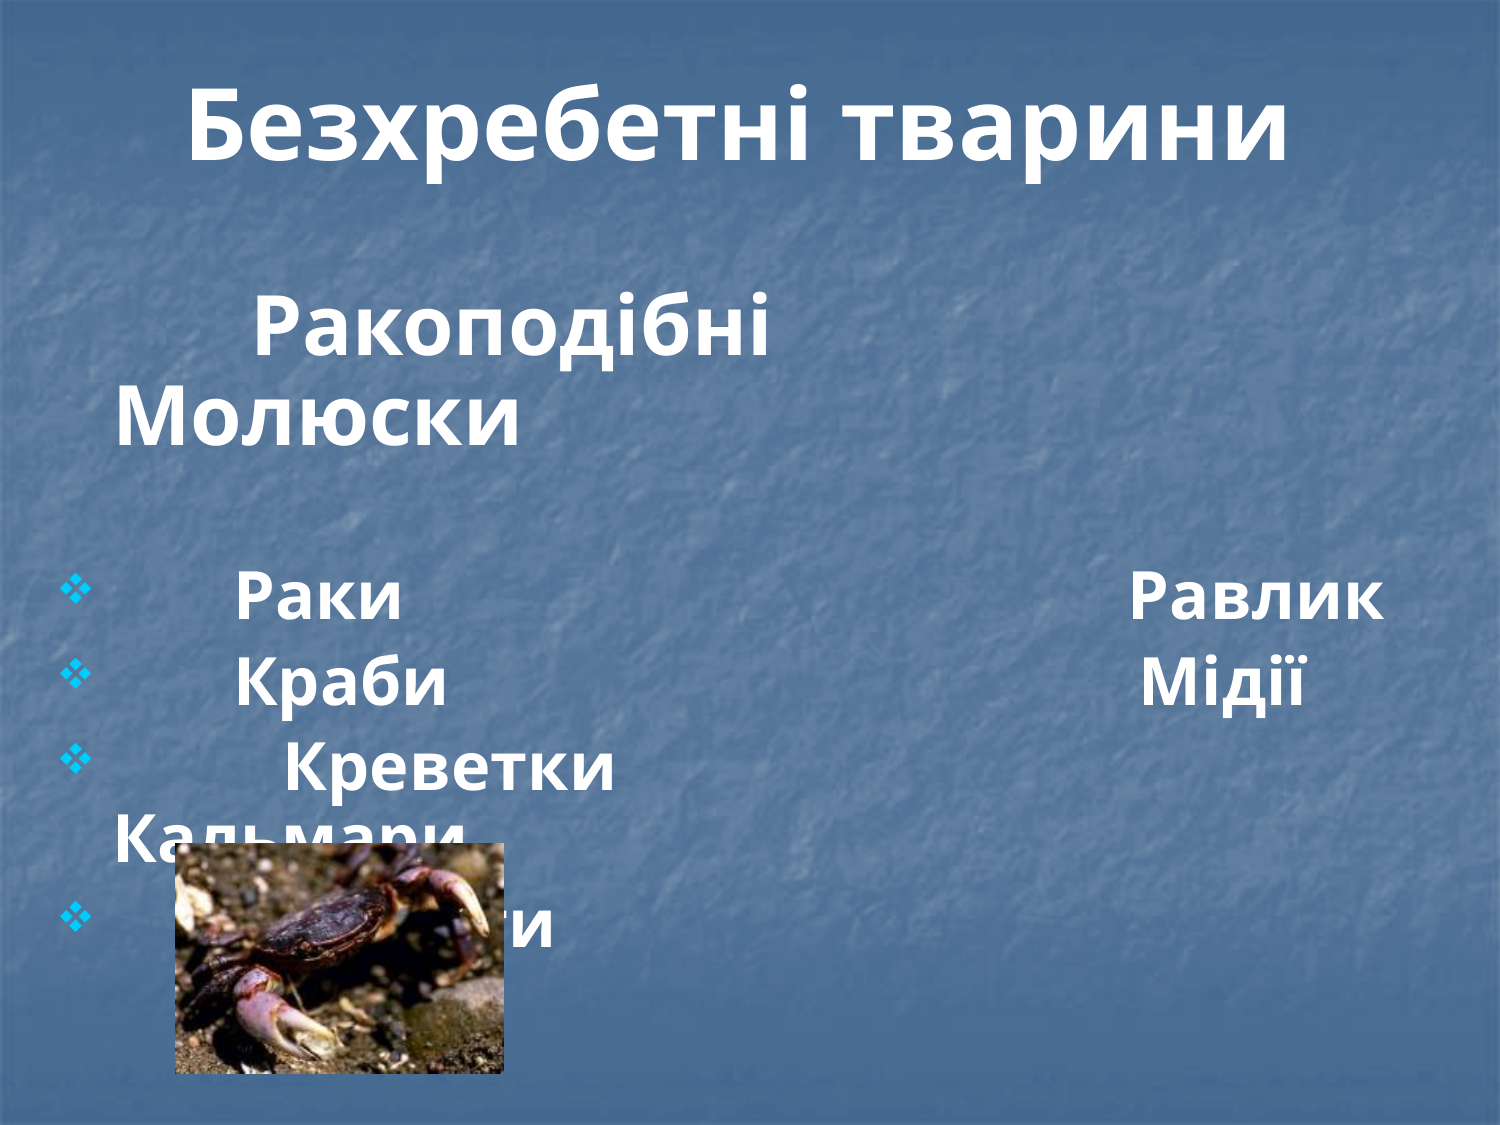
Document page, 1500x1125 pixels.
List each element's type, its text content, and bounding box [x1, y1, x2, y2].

list Безхребетні тварини Ракоподібні Молюски Раки Равлик Краби Мідії Креветки Кальмари Лангусти [40, 66, 1436, 1059]
picture [175, 843, 505, 1074]
